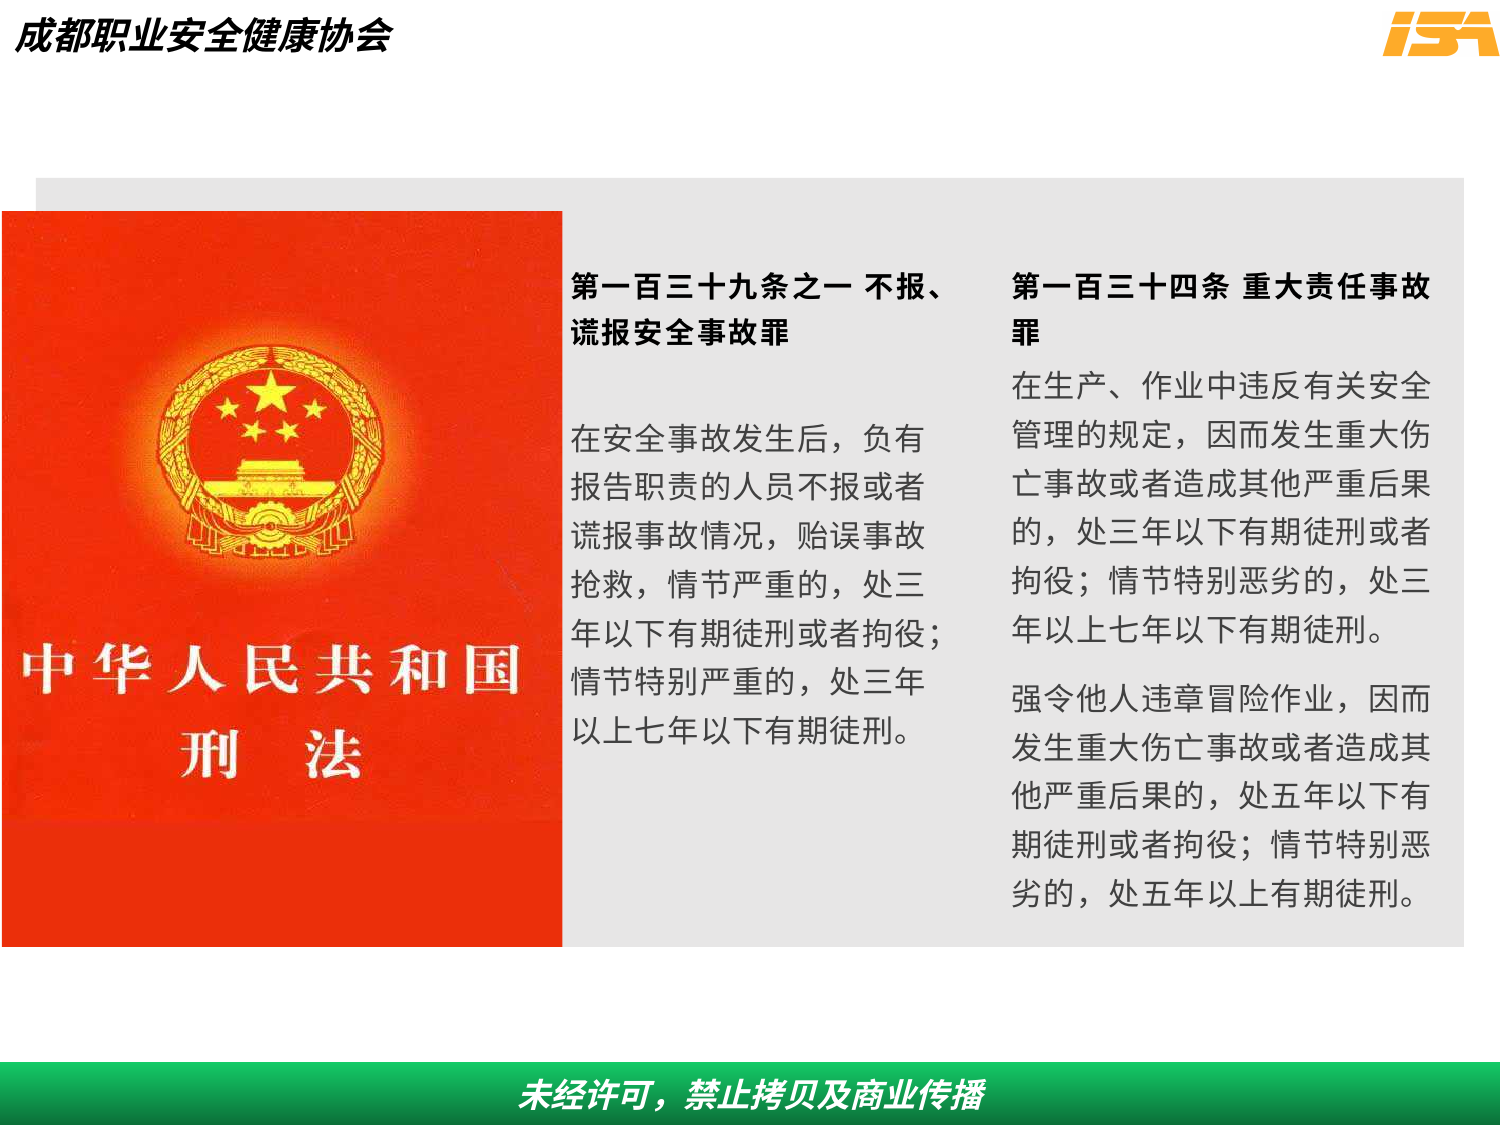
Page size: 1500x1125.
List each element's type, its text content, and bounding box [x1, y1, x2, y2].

text_box 在生产、作业中违反有关安全管理的规定，因而发生重大伤亡事故或者造成其他严重后果的，处三年以下有期徒刑或者拘役；情节特别恶劣的，处三年以上七年以下有期徒刑。 强令他人违章冒险作业，因而发生重大伤亡事故或者造成其他严重后果的，处五年以下有期徒刑或者拘役；情节特别恶劣的，处五年以上有期徒刑。 [1003, 352, 1464, 1025]
text_box 第一百三十四条 重大责任事故罪 [1003, 227, 1464, 352]
picture [1, 210, 563, 947]
text_box [34, 176, 1466, 949]
picture [1382, 11, 1500, 57]
text_box 在安全事故发生后，负有报告职责的人员不报或者谎报事故情况，贻误事故抢救，情节严重的，处三年以下有期徒刑或者拘役；情节特别严重的，处三年以上七年以下有期徒刑。 [567, 404, 962, 853]
text_box 第一百三十九条之一 不报、谎报安全事故罪 [567, 244, 974, 353]
